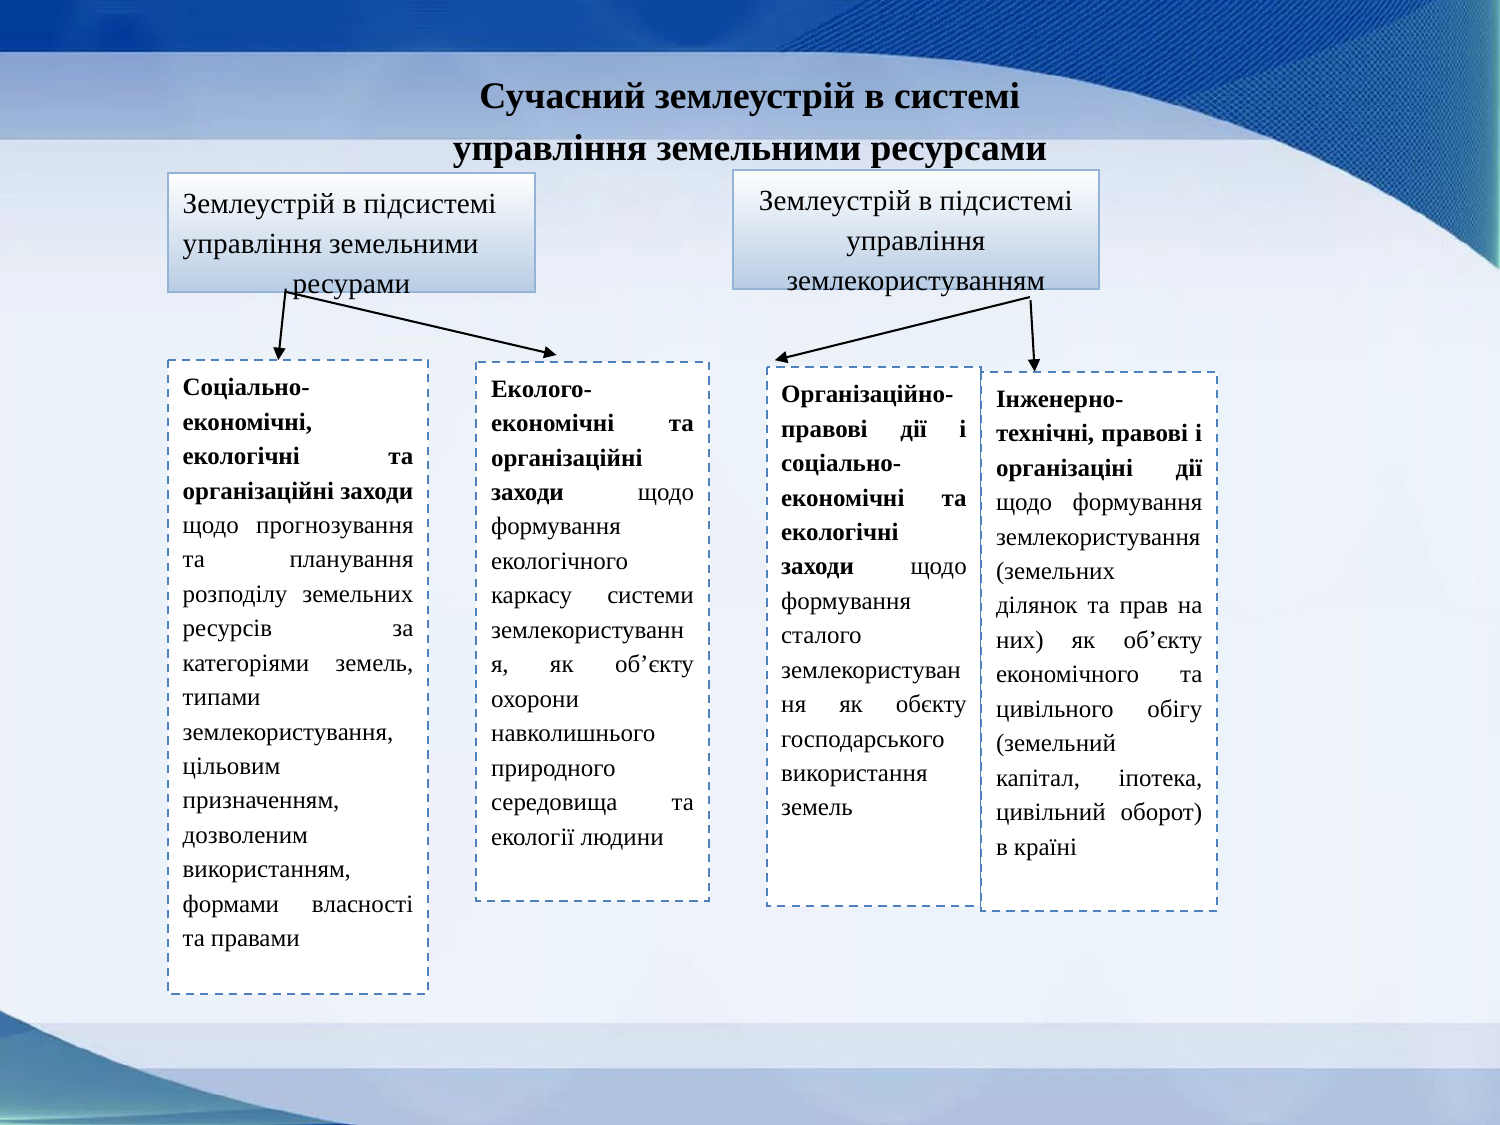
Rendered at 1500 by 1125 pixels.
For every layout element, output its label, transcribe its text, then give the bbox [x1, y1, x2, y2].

text_box [774, 296, 1030, 364]
title Сучасний землеустрій в системі управління земельними ресурсами [865, 100, 1425, 233]
text_box [684, 100, 865, 171]
text_box Еколого-економічні та організаційні заходи щодо формування екологічного каркасу системи землекористування, як об’єкту охорони навколишнього природного середовища та екології людини [476, 361, 709, 901]
picture [0, 0, 1500, 1125]
text_box Інженерно-технічні, правові і організаціні дії щодо формування землекористування (земельних ділянок та прав на них) як об’єкту економічного та цивільного обігу (земельний капітал, іпотека, цивільний оборот) в країні [981, 371, 1218, 911]
text_box [285, 291, 557, 359]
text_box Організаційно-правові дії і соціально-економічні та екологічні заходи щодо формування сталого землекористування як обєкту господарського використання земель [766, 366, 982, 907]
text_box [1027, 300, 1041, 371]
title Сучасний землеустрій в системі управління земельними ресурсами [75, 100, 732, 233]
text_box [273, 293, 286, 360]
text_box Соціально-економічні, екологічні та організаційні заходи щодо прогнозування та планування розподілу земельних ресурсів за категоріями земель, типами землекористування, цільовим призначенням, дозволеним використанням, формами власності та правами [168, 360, 429, 994]
text_box Землеустрій в підсистемі управління землекористуванням [732, 169, 1100, 289]
text_box [684, 30, 865, 99]
text_box [24, 24, 1500, 99]
text_box Землеустрій в підсистемі управління земельними ресурами [168, 173, 535, 292]
